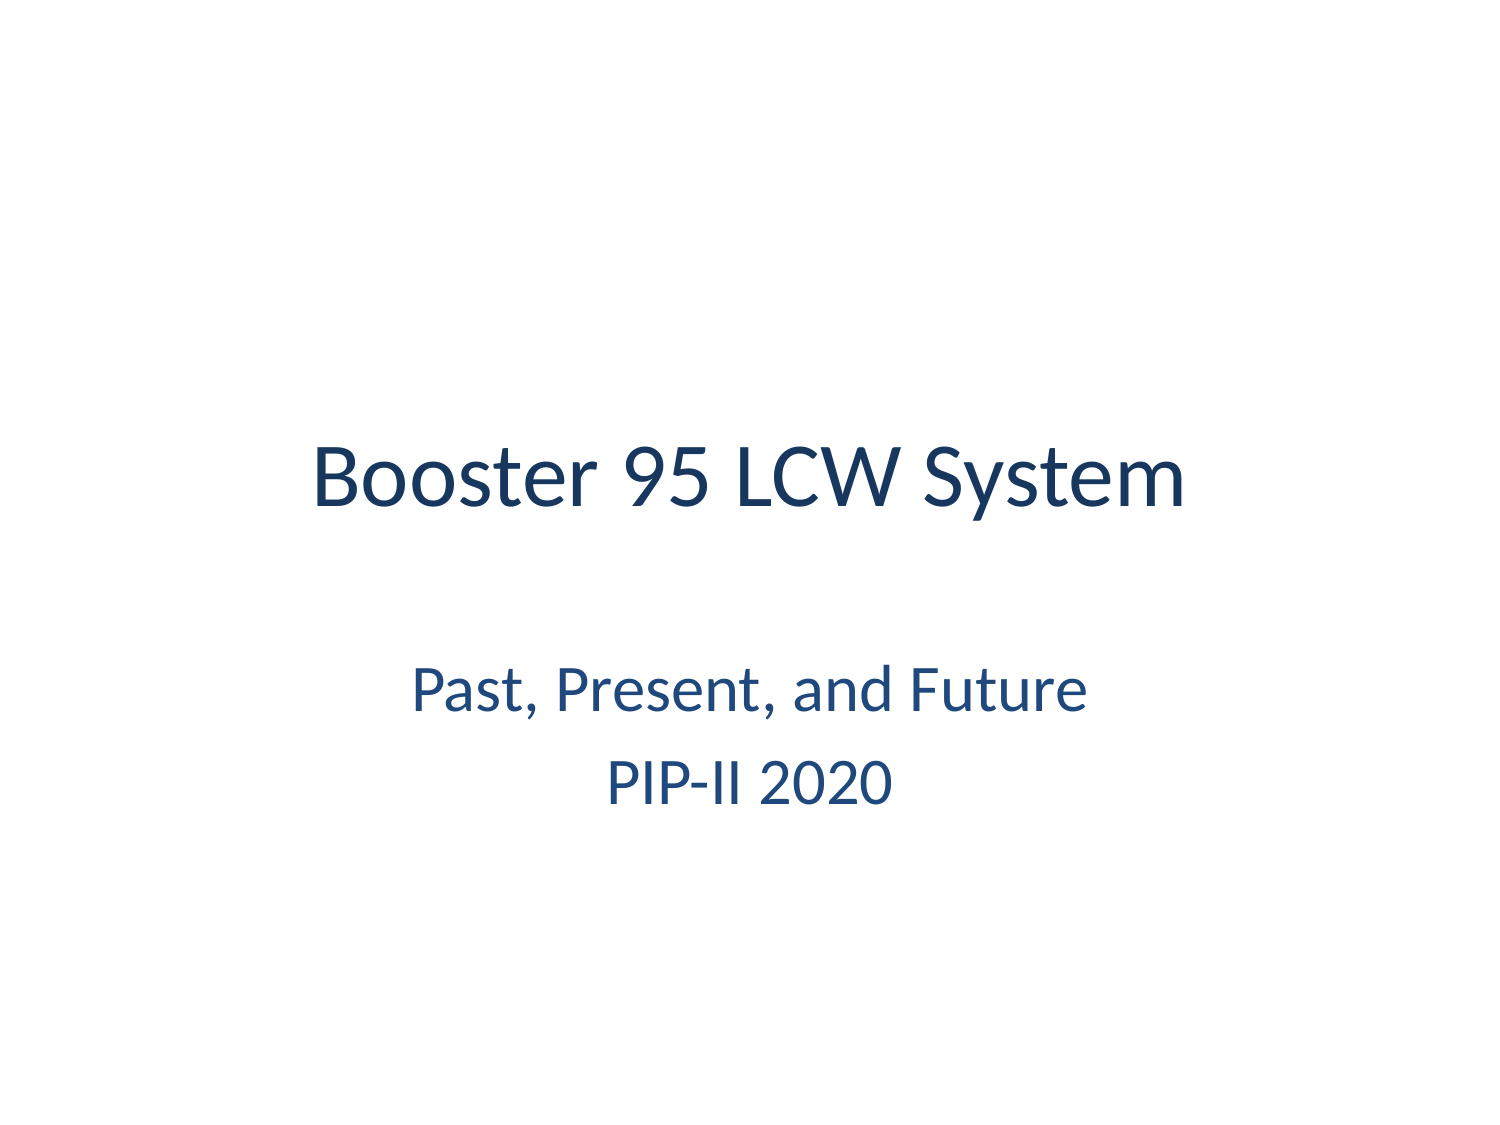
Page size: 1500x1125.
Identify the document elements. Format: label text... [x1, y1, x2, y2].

subtitle Past, Present, and Future PIP-II 2020 [225, 637, 1275, 925]
title Booster 95 LCW System [112, 349, 1388, 591]
